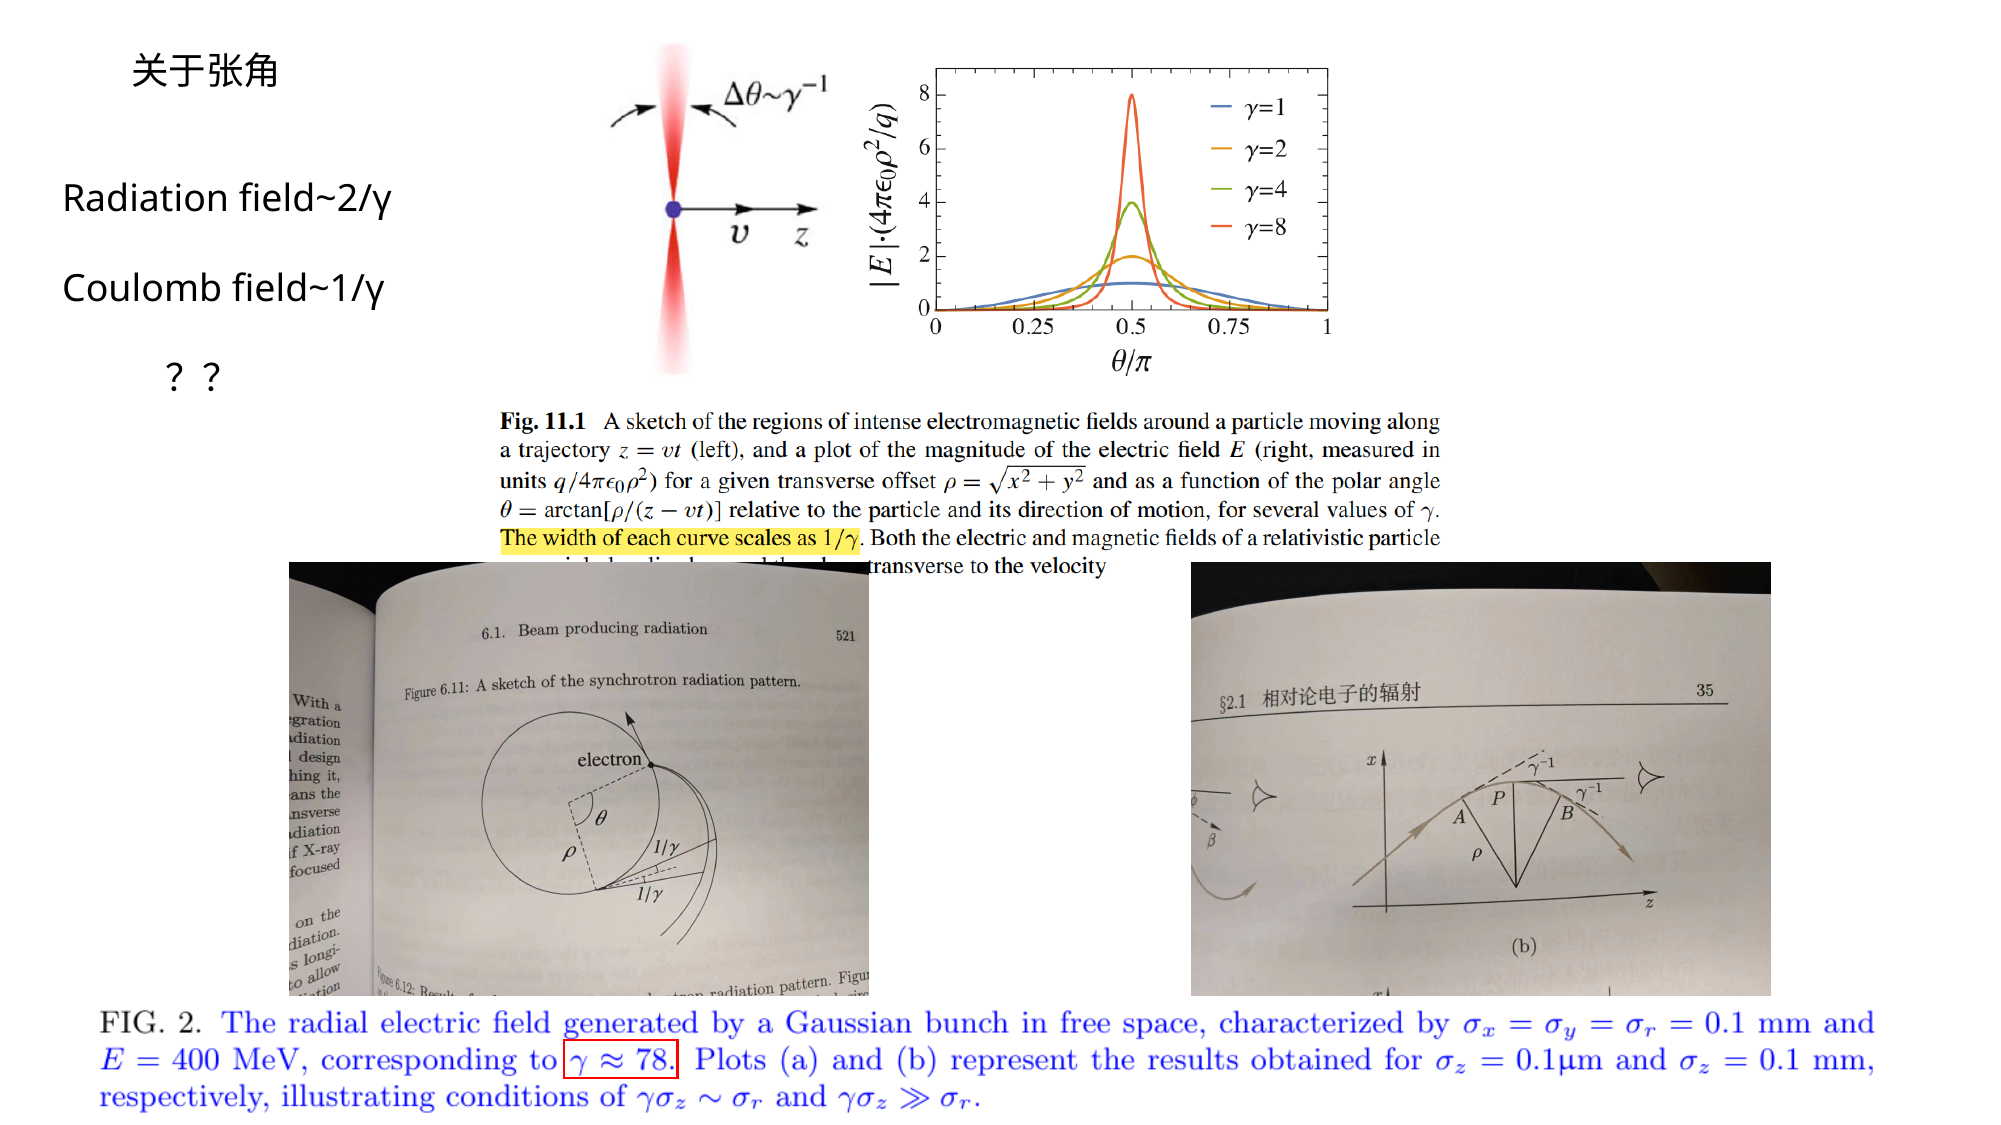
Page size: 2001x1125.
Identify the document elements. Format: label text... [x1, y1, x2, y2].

text_box Radiation field~2/γ Coulomb field~1/γ [47, 167, 453, 317]
picture [85, 30, 1890, 1122]
text_box 关于张角 [116, 40, 403, 100]
text_box ？？ [150, 346, 430, 407]
